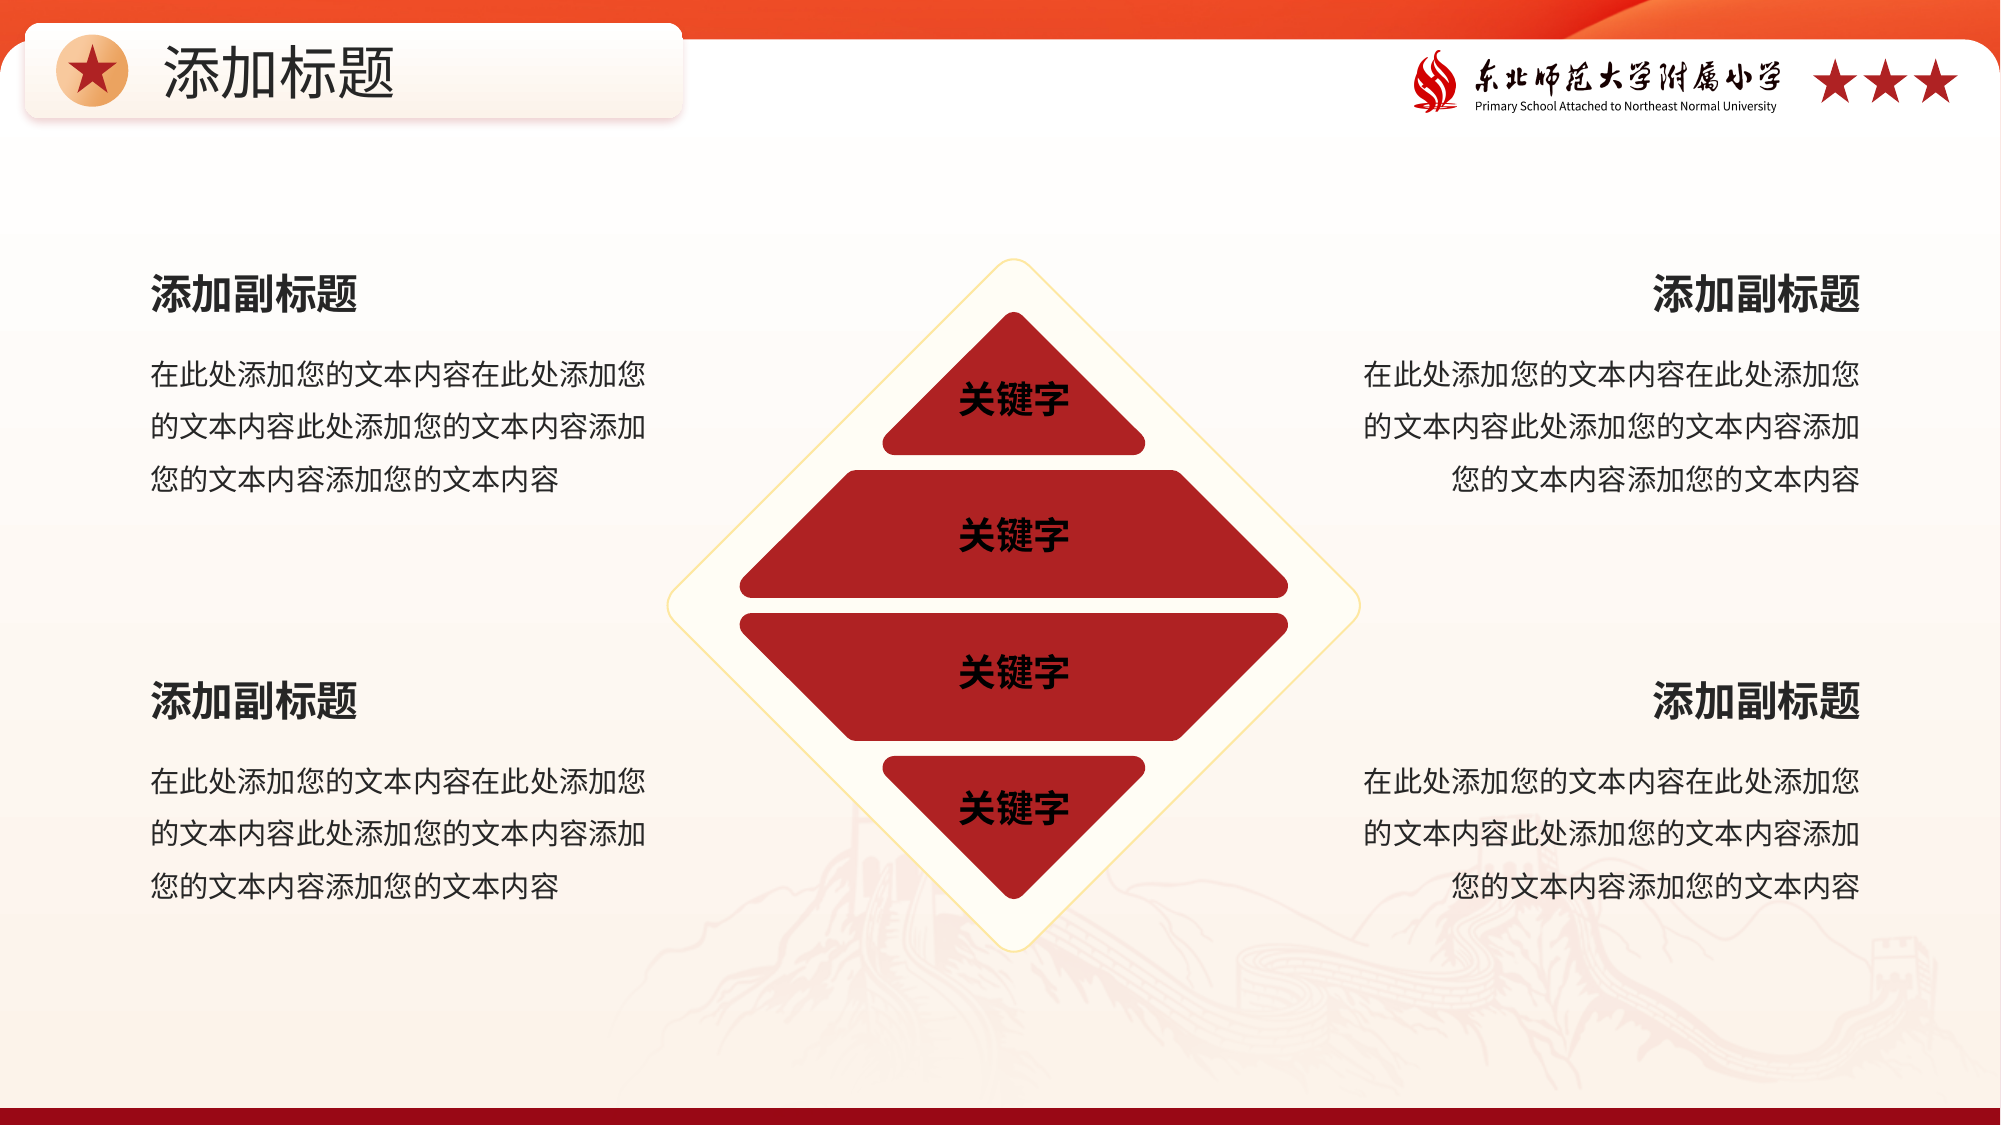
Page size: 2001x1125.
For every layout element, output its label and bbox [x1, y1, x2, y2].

picture [1414, 50, 1780, 113]
picture [0, 1108, 2000, 1125]
picture [0, 0, 2000, 67]
text_box [135, 260, 1876, 913]
text_box [24, 22, 683, 125]
